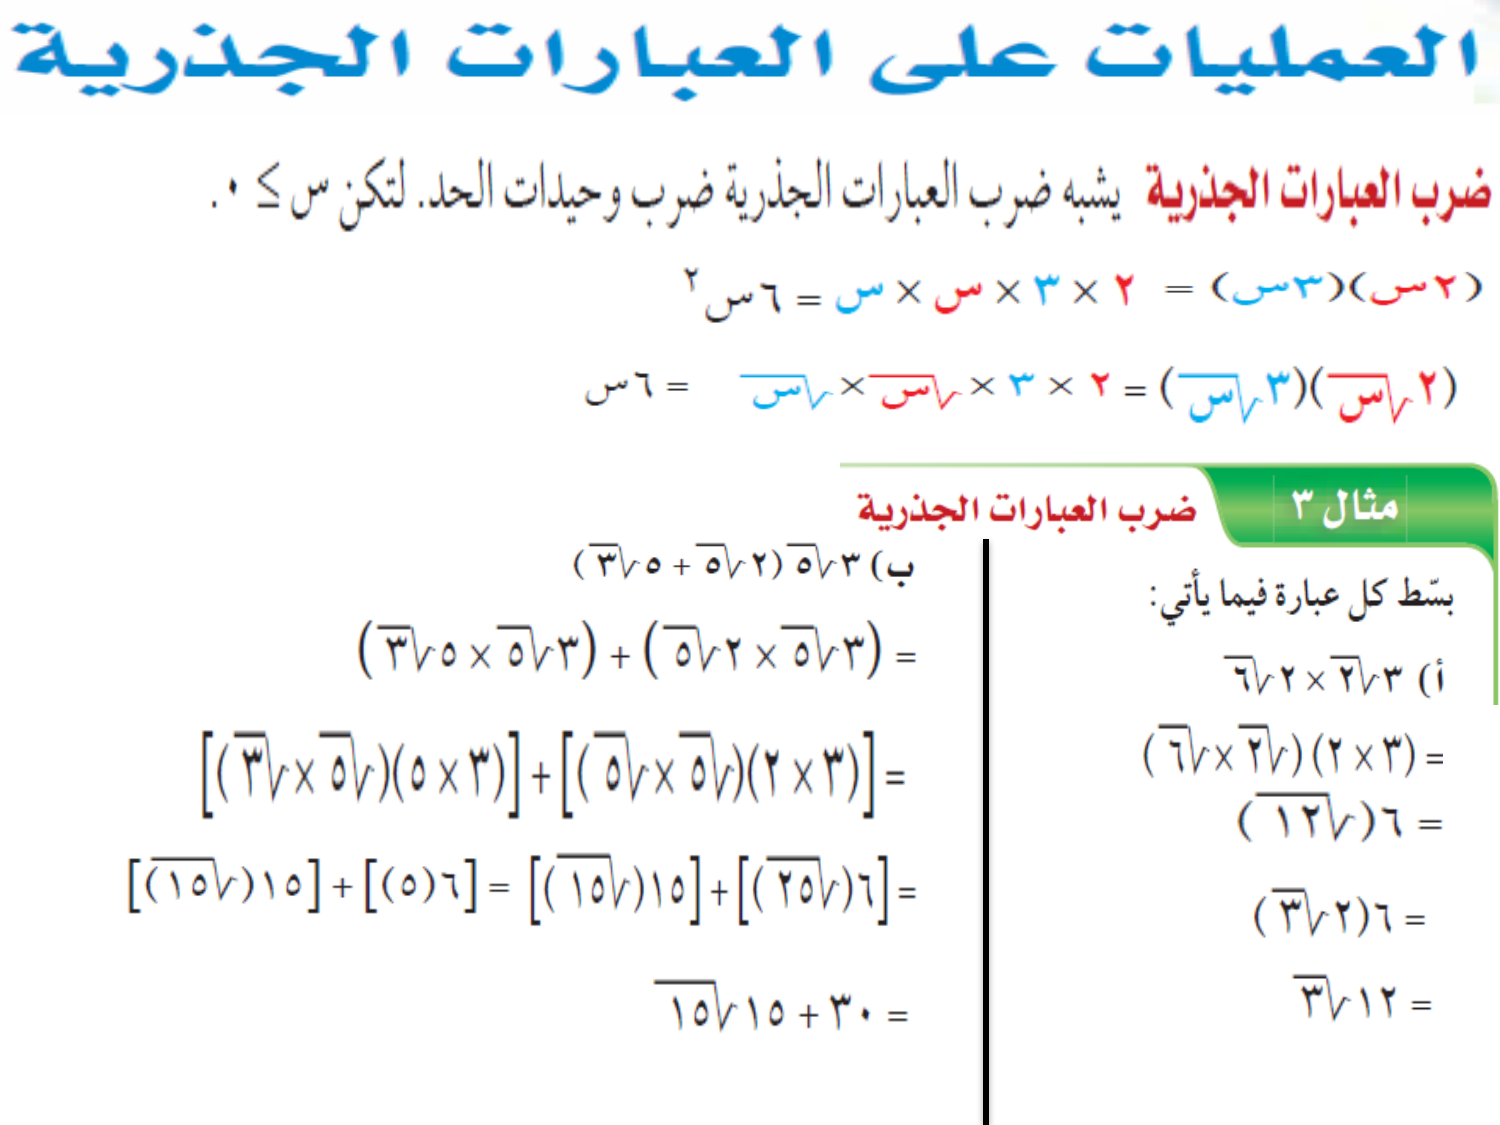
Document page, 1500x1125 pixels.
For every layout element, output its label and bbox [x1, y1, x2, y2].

picture [194, 136, 1500, 334]
picture [572, 361, 699, 421]
picture [1245, 869, 1453, 1036]
picture [1139, 715, 1453, 860]
picture [1163, 255, 1500, 318]
picture [726, 349, 1463, 431]
picture [0, 0, 1500, 114]
picture [643, 963, 928, 1047]
picture [123, 455, 1500, 941]
